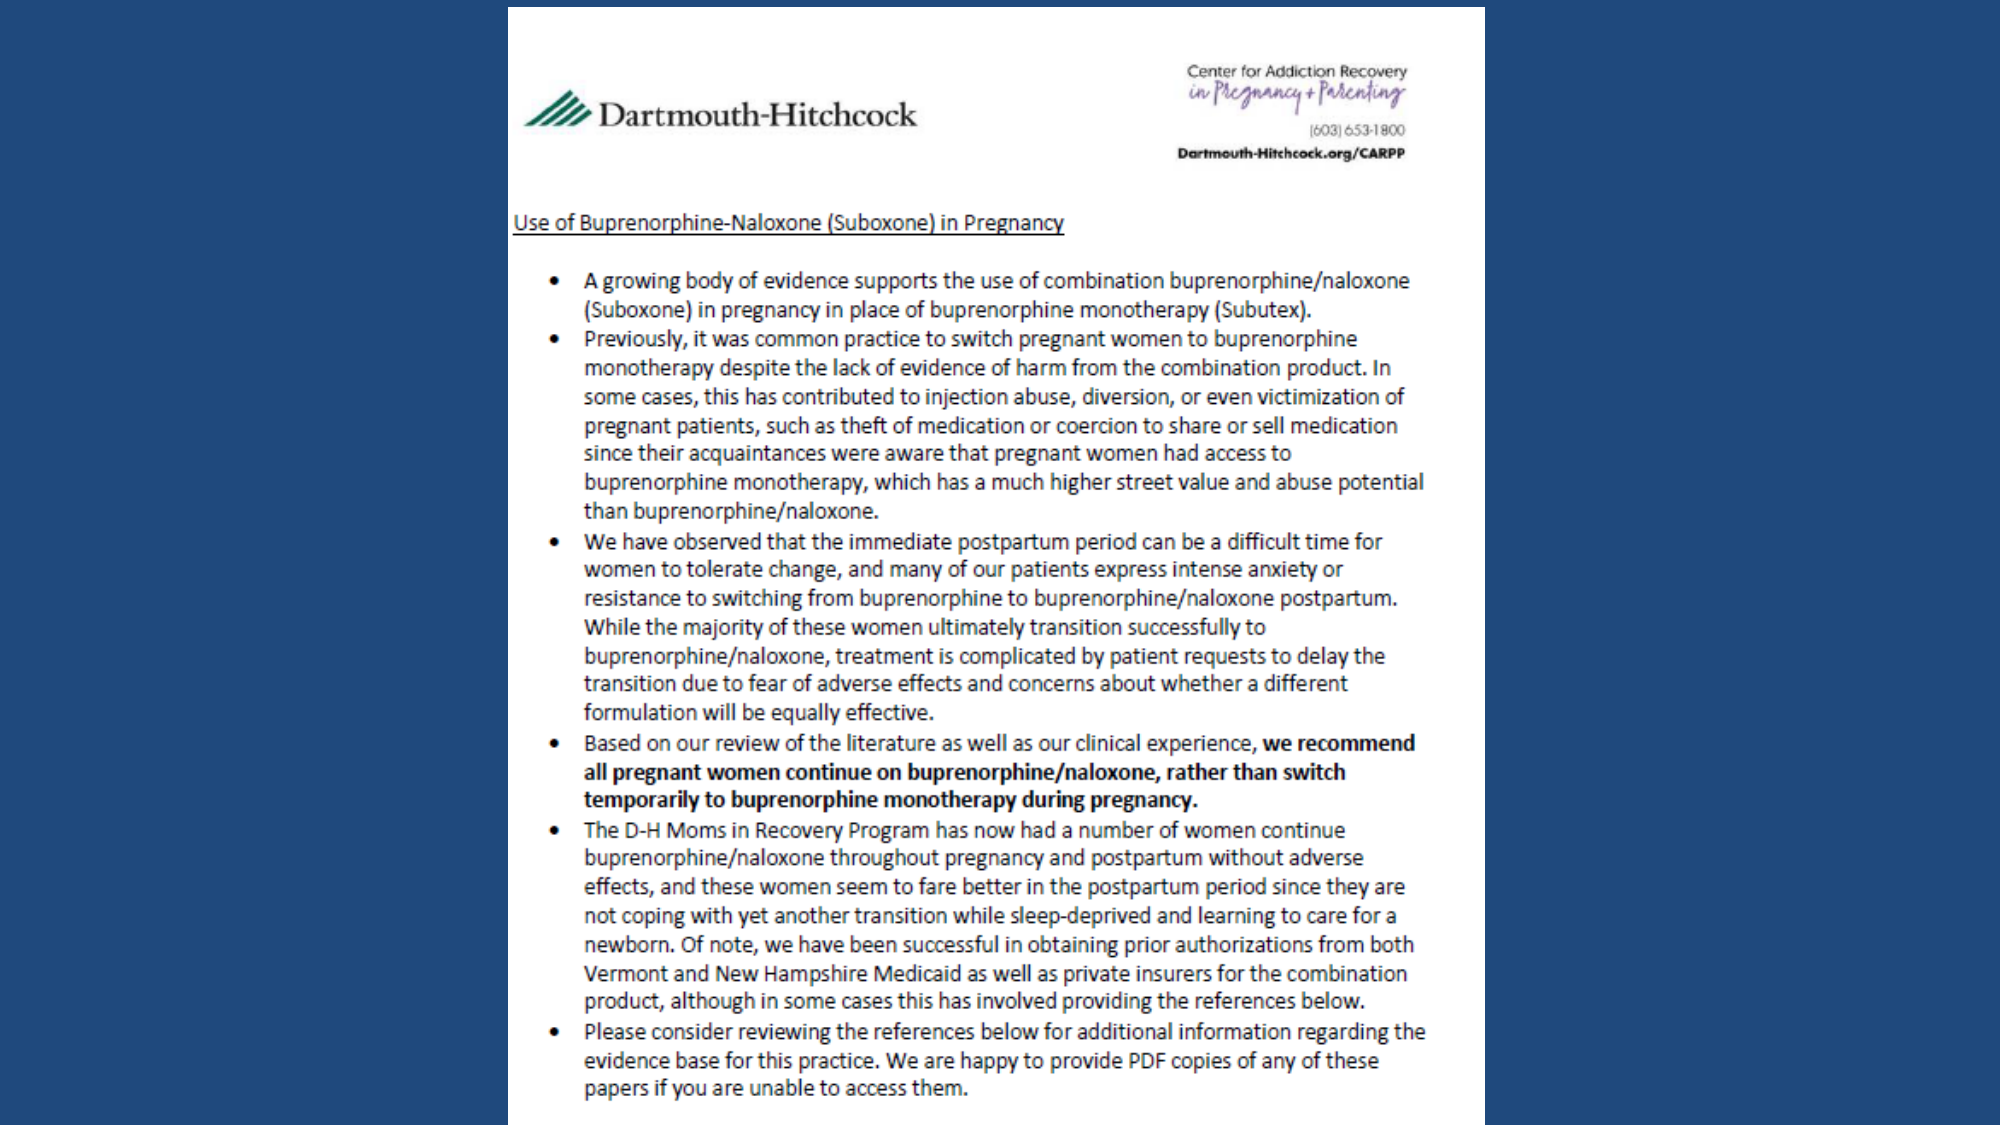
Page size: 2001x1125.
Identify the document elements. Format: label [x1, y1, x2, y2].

picture [508, 6, 1486, 1125]
